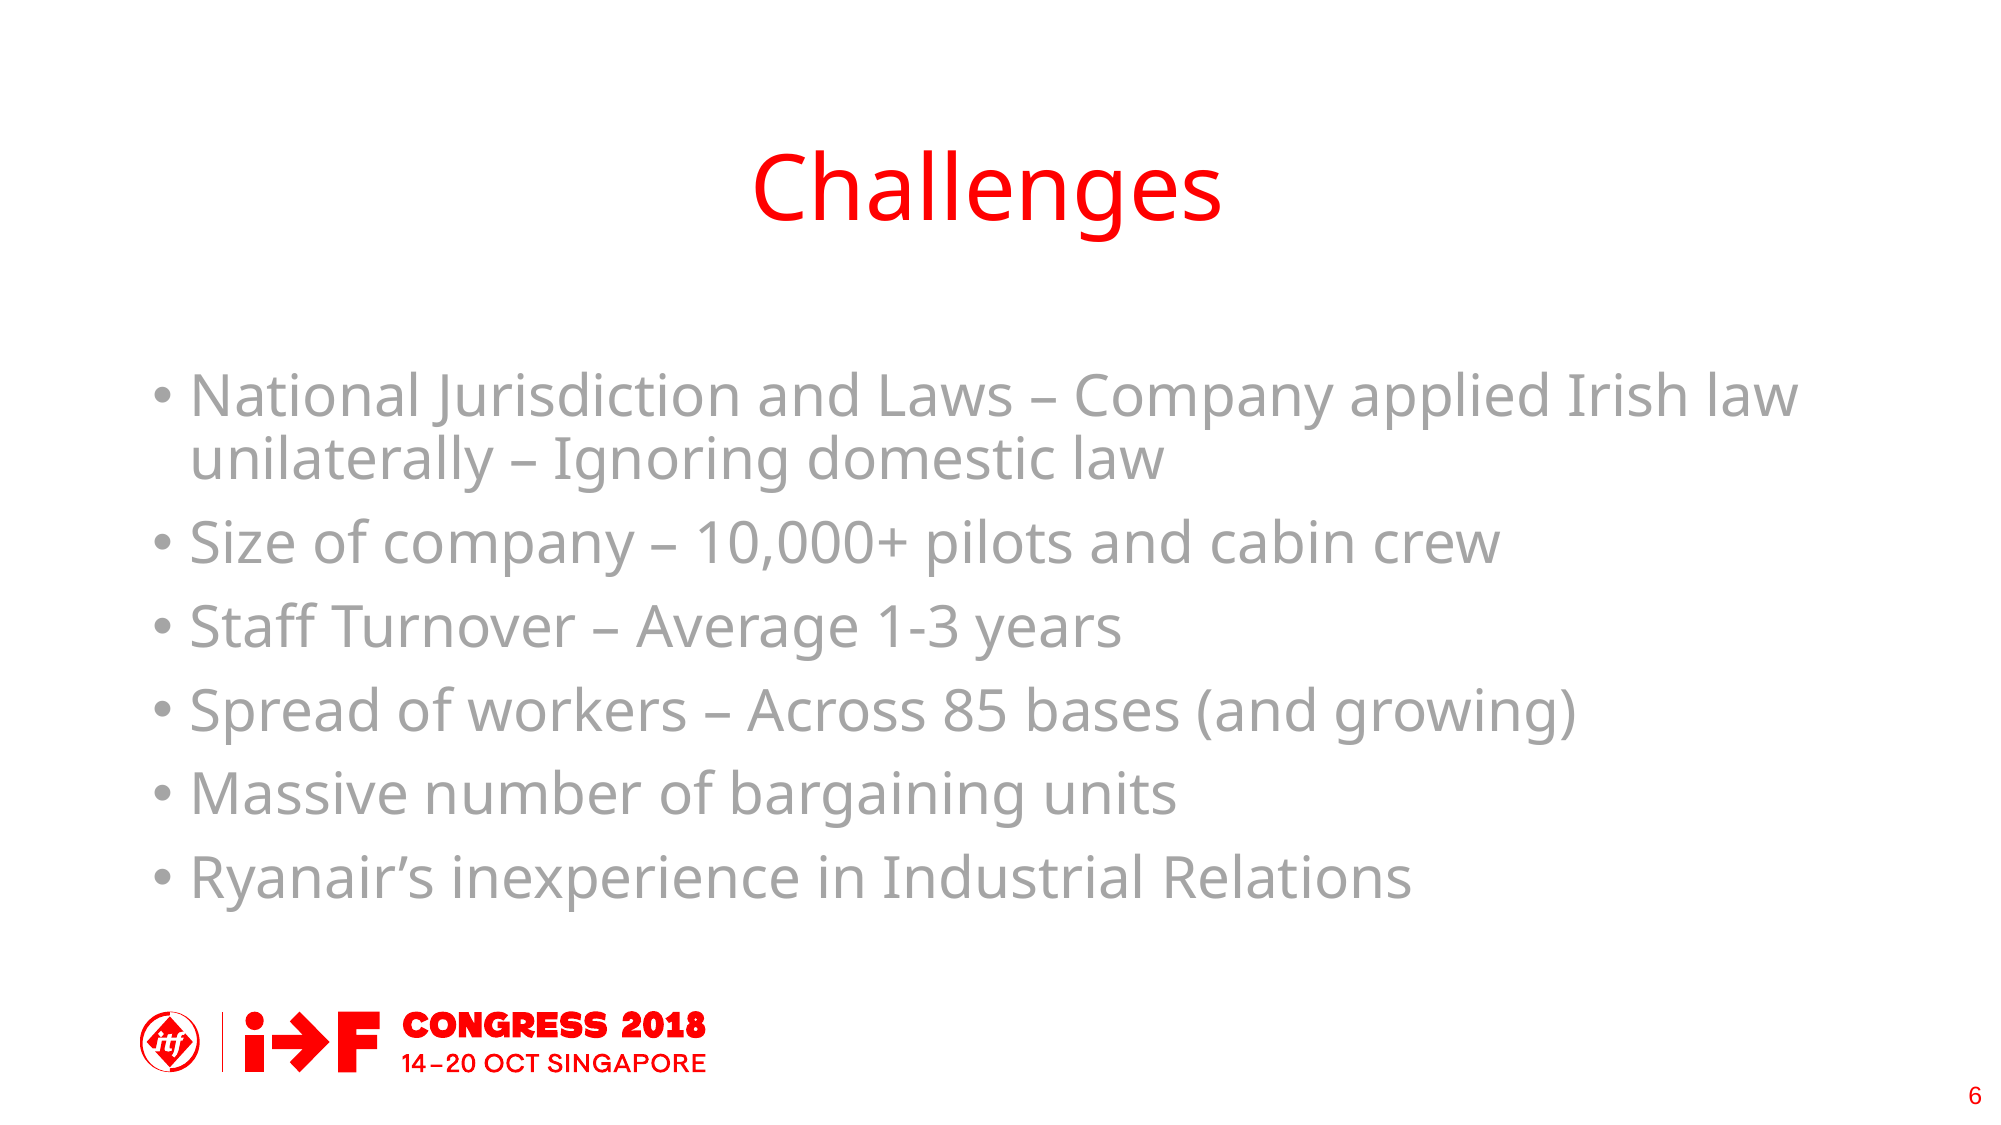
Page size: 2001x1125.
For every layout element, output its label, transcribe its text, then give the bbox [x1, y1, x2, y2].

list National Jurisdiction and Laws – Company applied Irish law unilaterally – Ignoring domestic law Size of company – 10,000+ pilots and cabin crew Staff Turnover – Average 1-3 years Spread of workers – Across 85 bases (and growing) Massive number of bargaining units Ryanair’s inexperience in Industrial Relations [137, 358, 1863, 981]
title Challenges [137, 82, 1863, 300]
slide_number 6 [1547, 1064, 1998, 1125]
